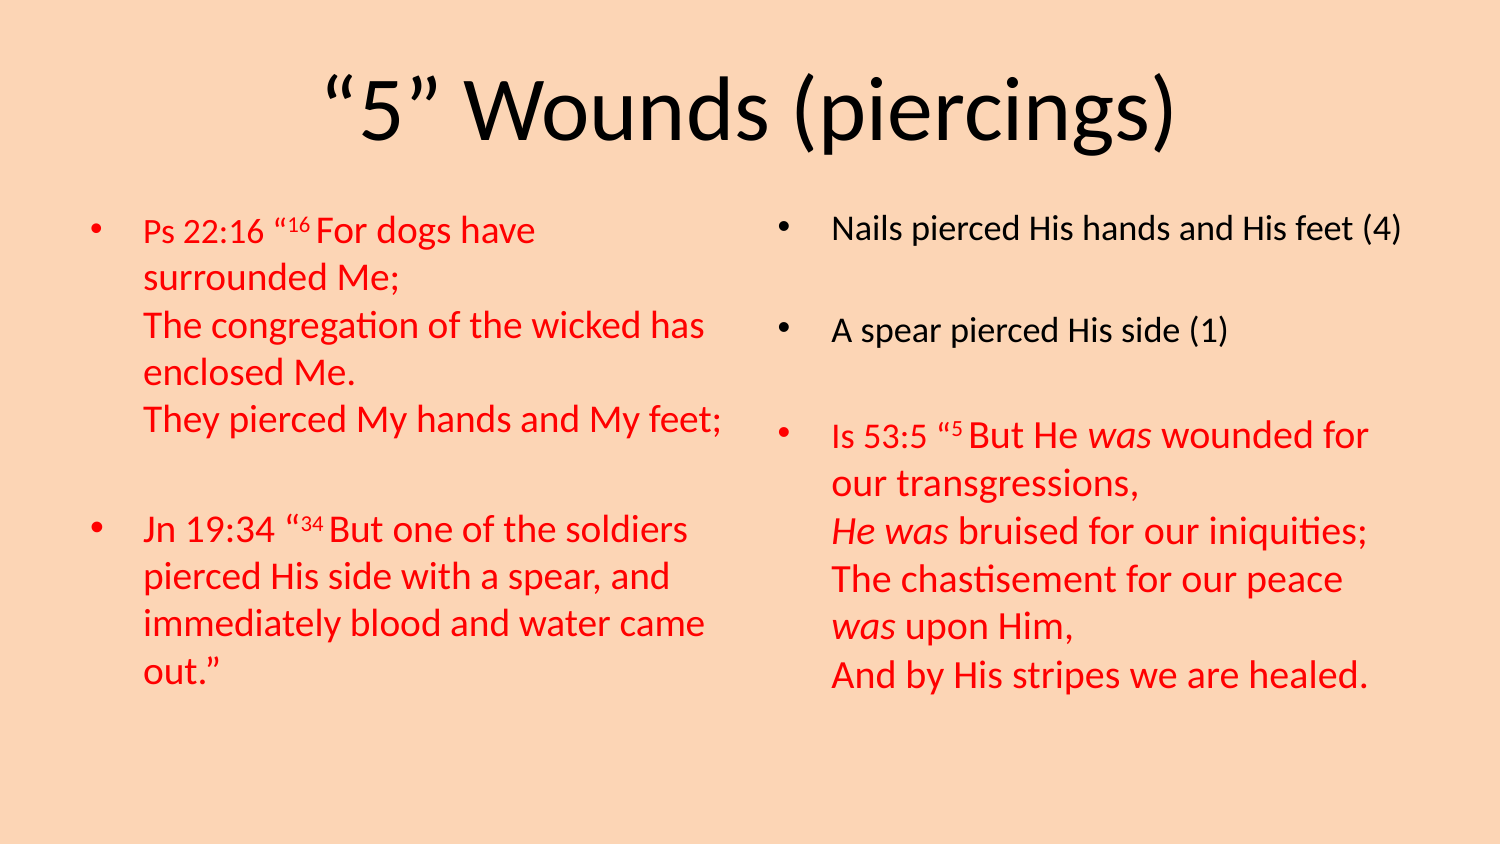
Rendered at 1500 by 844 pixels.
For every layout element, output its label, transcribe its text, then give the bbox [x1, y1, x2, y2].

list Nails pierced His hands and His feet (4) A spear pierced His side (1) Is 53:5 “5 But He was wounded for our transgressions, He was bruised for our iniquities; The chastisement for our peace was upon Him, And by His stripes we are healed. [762, 196, 1425, 754]
list Ps 22:16 “16 For dogs have surrounded Me; The congregation of the wicked has enclosed Me. They pierced My hands and My feet; Jn 19:34 “34 But one of the soldiers pierced His side with a spear, and immediately blood and water came out.” [75, 196, 738, 754]
title “5” Wounds (piercings) [75, 33, 1425, 175]
